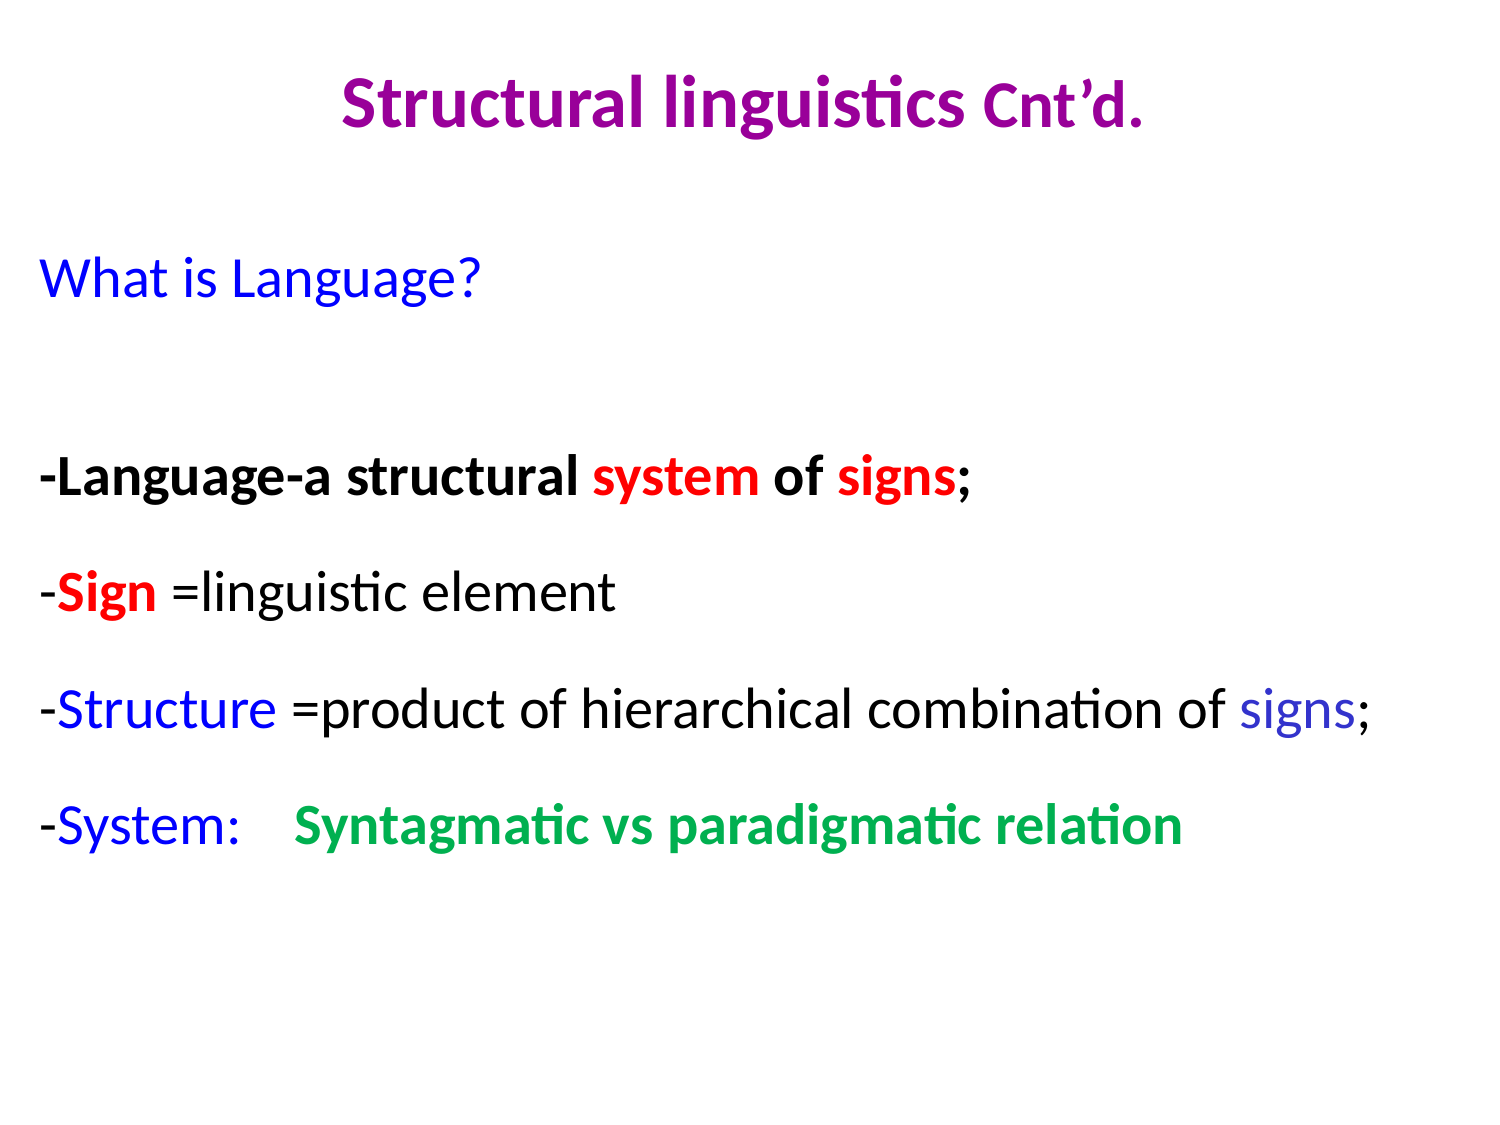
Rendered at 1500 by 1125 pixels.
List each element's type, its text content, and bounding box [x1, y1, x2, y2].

list What is Language? -Language-a structural system of signs; -Sign =linguistic element -Structure =product of hierarchical combination of signs; -System: Syntagmatic vs paradigmatic relation [24, 149, 1475, 1088]
title Structural linguistics Cnt’d. [37, 45, 1450, 149]
